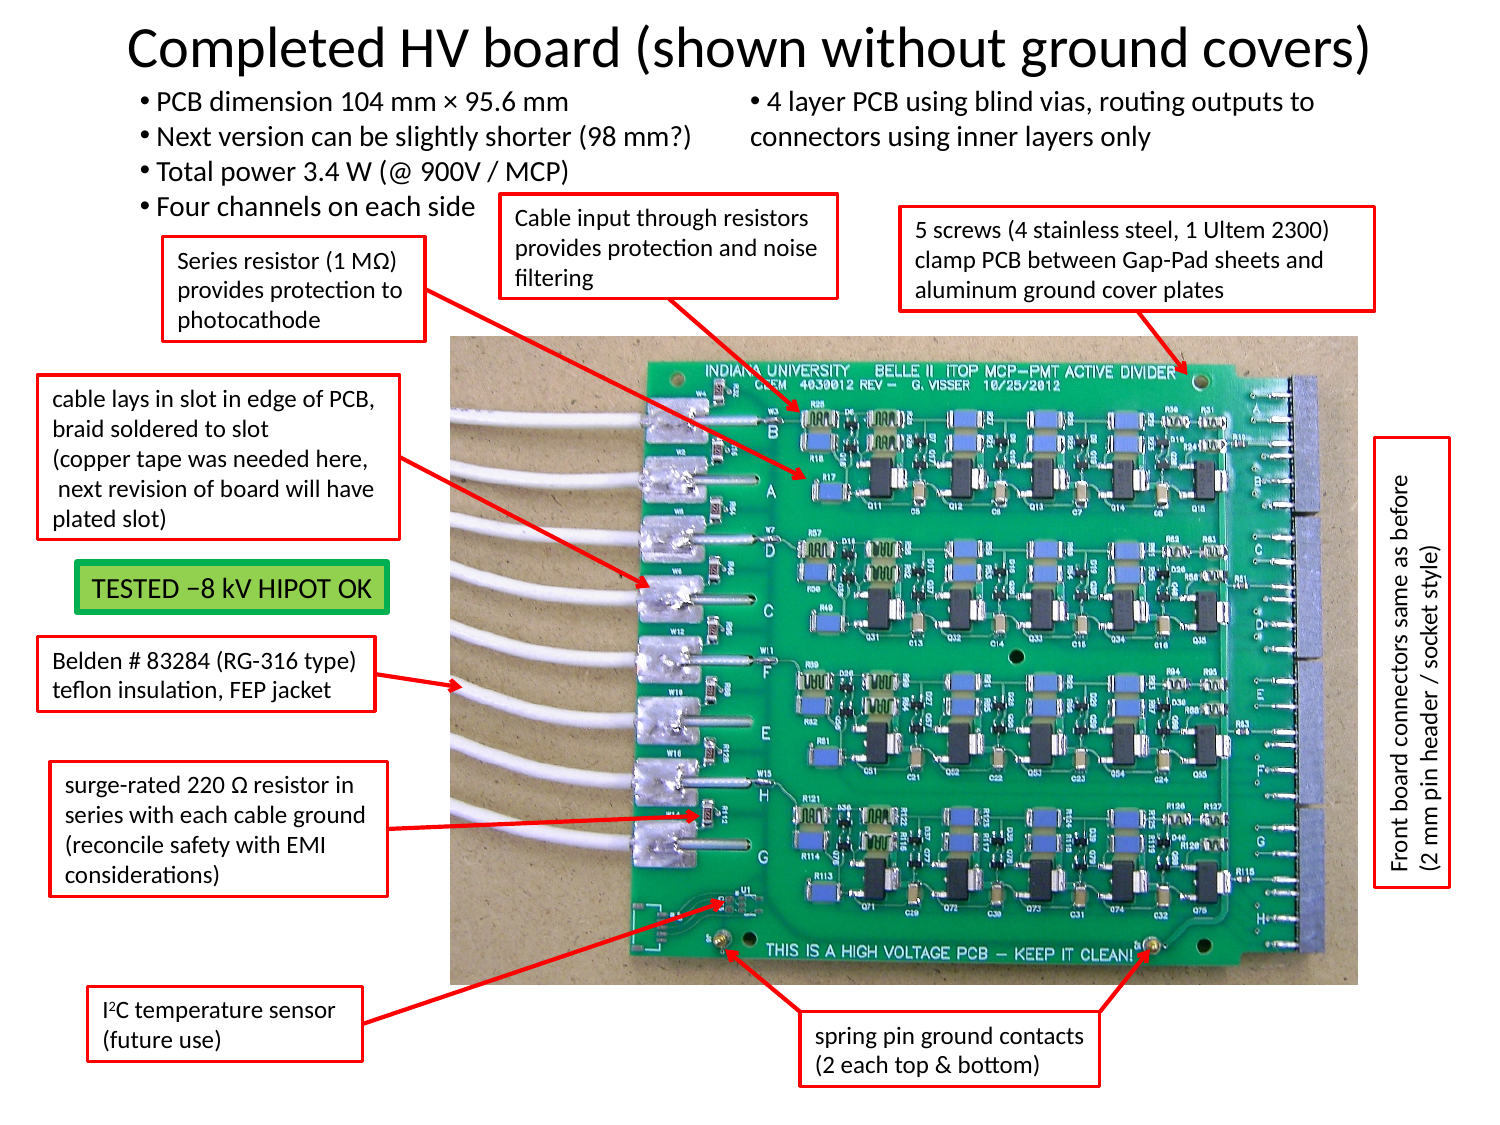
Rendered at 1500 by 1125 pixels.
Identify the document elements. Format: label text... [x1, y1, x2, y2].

text_box Cable input through resistors provides protection and noise filtering [500, 245, 838, 299]
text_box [362, 901, 726, 1025]
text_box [729, 948, 801, 1012]
picture [449, 336, 1358, 985]
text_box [399, 458, 651, 588]
text_box Series resistor (1 MΩ) provides protection to photocathode [162, 245, 425, 342]
text_box Completed HV board (shown without ground covers) [0, 0, 1500, 88]
text_box spring pin ground contacts (2 each top & bottom) [799, 1011, 1100, 1087]
text_box TESTED −8 kV HIPOT OK [76, 562, 388, 613]
text_box I2C temperature sensor (future use) [87, 986, 363, 1062]
text_box Belden # 83284 (RG-316 type) teflon insulation, FEP jacket [37, 636, 375, 712]
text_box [424, 289, 807, 480]
text_box Front board connectors same as before (2 mm pin header / socket style) [1374, 437, 1450, 888]
text_box surge-rated 220 Ω resistor in series with each cable ground (reconcile safety with EMI considerations) [50, 761, 388, 897]
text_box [374, 674, 463, 688]
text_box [387, 815, 701, 831]
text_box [1130, 318, 1194, 370]
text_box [1093, 955, 1157, 1006]
text_box PCB dimension 104 mm × 95.6 mm Next version can be slightly shorter (98 mm?) Total power 3.4 W (@ 900V / MCP) Four channels on each side 4 layer PCB using blind vias, routing outputs to connectors using inner layers only [125, 75, 1375, 245]
text_box 5 screws (4 stainless steel, 1 Ultem 2300) clamp PCB between Gap-Pad sheets and aluminum ground cover plates [900, 245, 1375, 311]
text_box cable lays in slot in edge of PCB, braid soldered to slot (copper tape was needed here, next revision of board will have plated slot) [37, 375, 400, 540]
